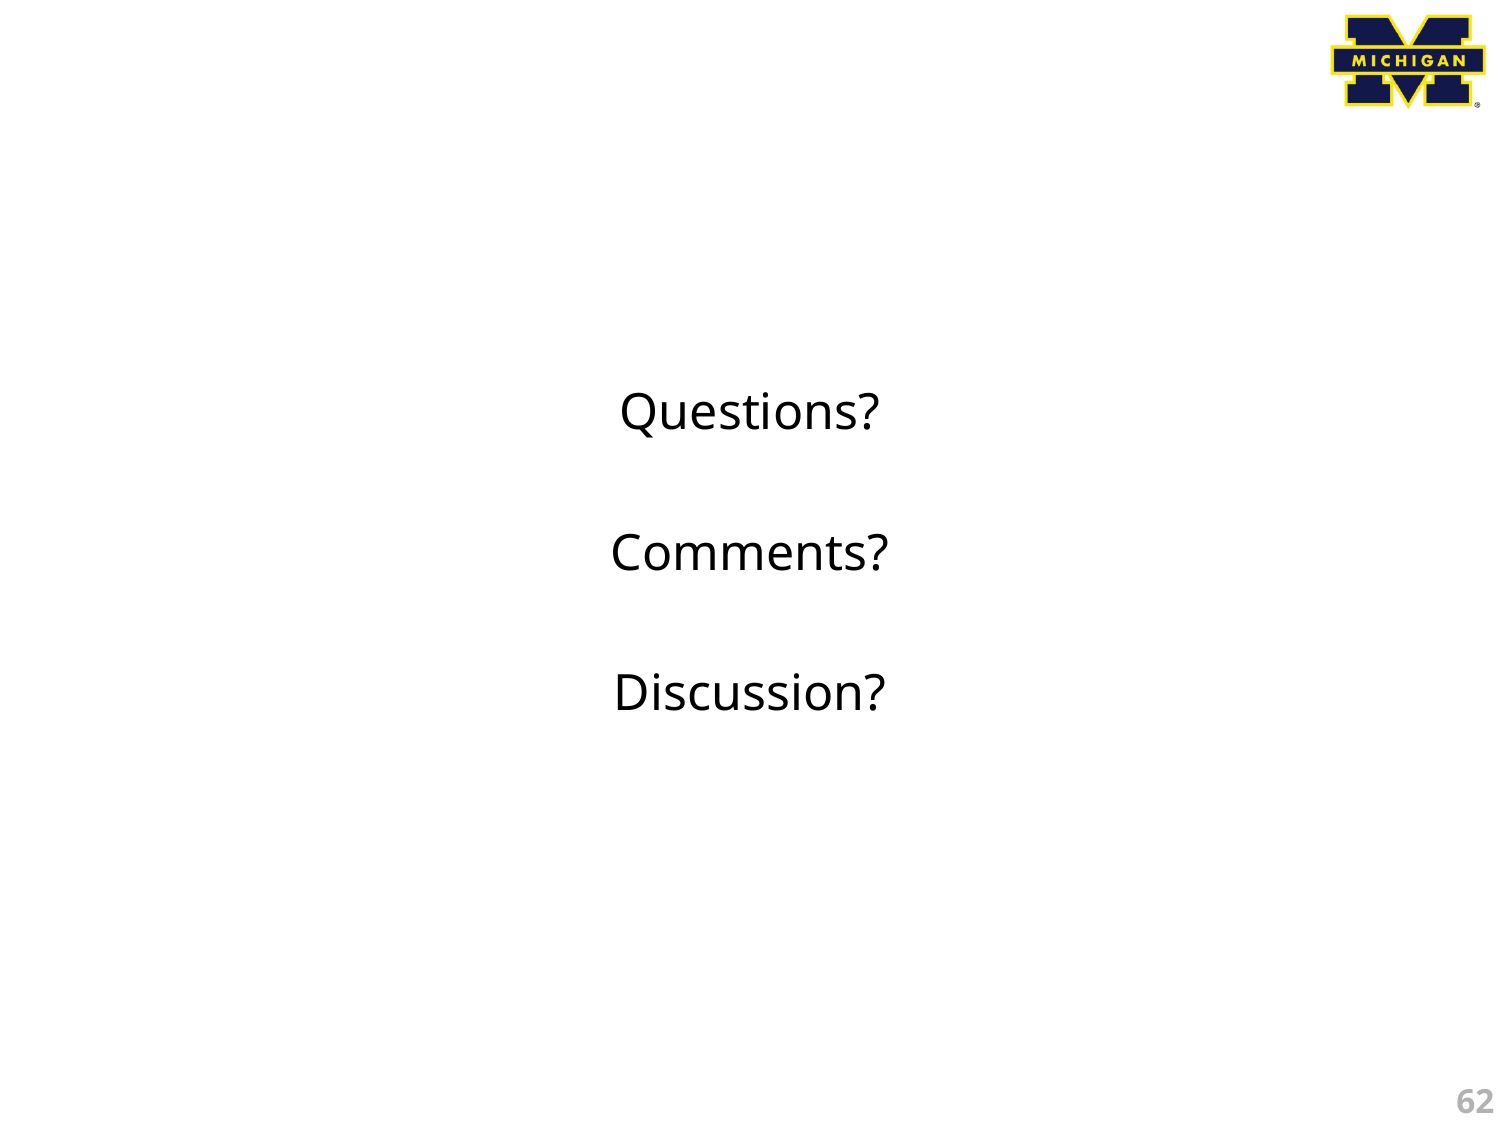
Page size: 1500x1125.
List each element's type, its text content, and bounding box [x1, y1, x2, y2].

picture [1328, 12, 1488, 113]
list Questions? Comments? Discussion? [149, 162, 1351, 963]
slide_number 62 [1034, 1072, 1500, 1125]
